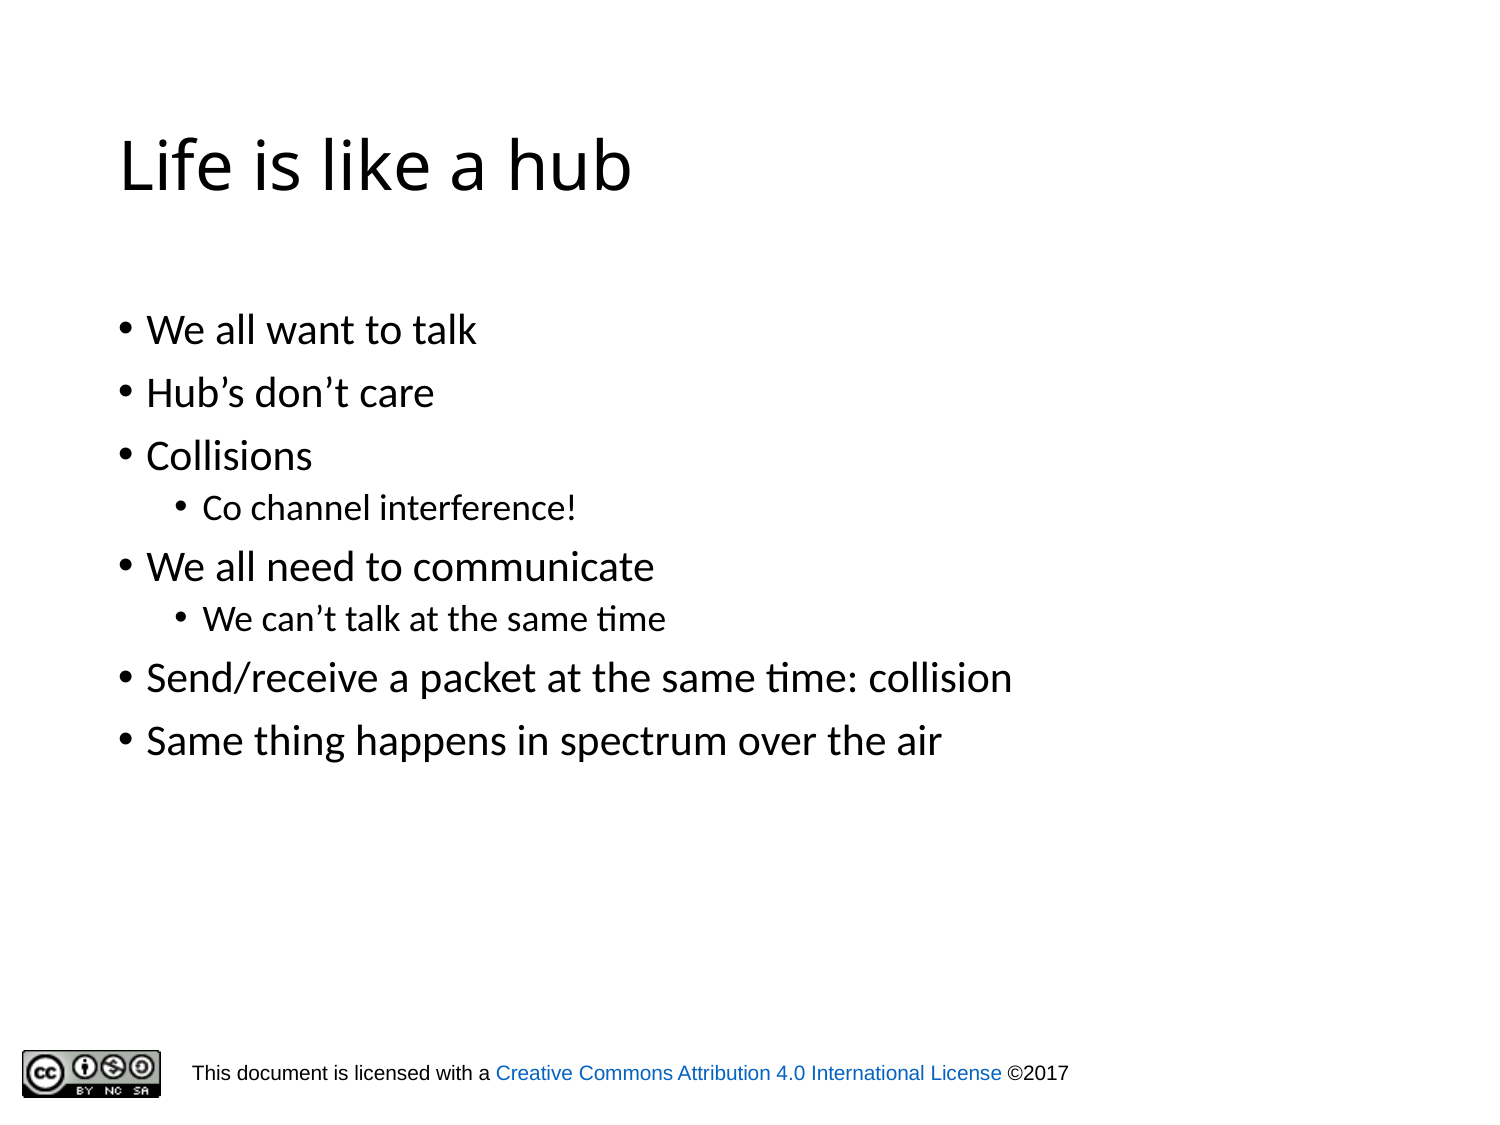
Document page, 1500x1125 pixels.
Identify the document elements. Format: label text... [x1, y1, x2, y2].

list We all want to talk Hub’s don’t care Collisions Co channel interference! We all need to communicate We can’t talk at the same time Send/receive a packet at the same time: collision Same thing happens in spectrum over the air [103, 299, 1397, 1014]
title Life is like a hub [103, 59, 1397, 278]
picture [22, 1050, 161, 1098]
